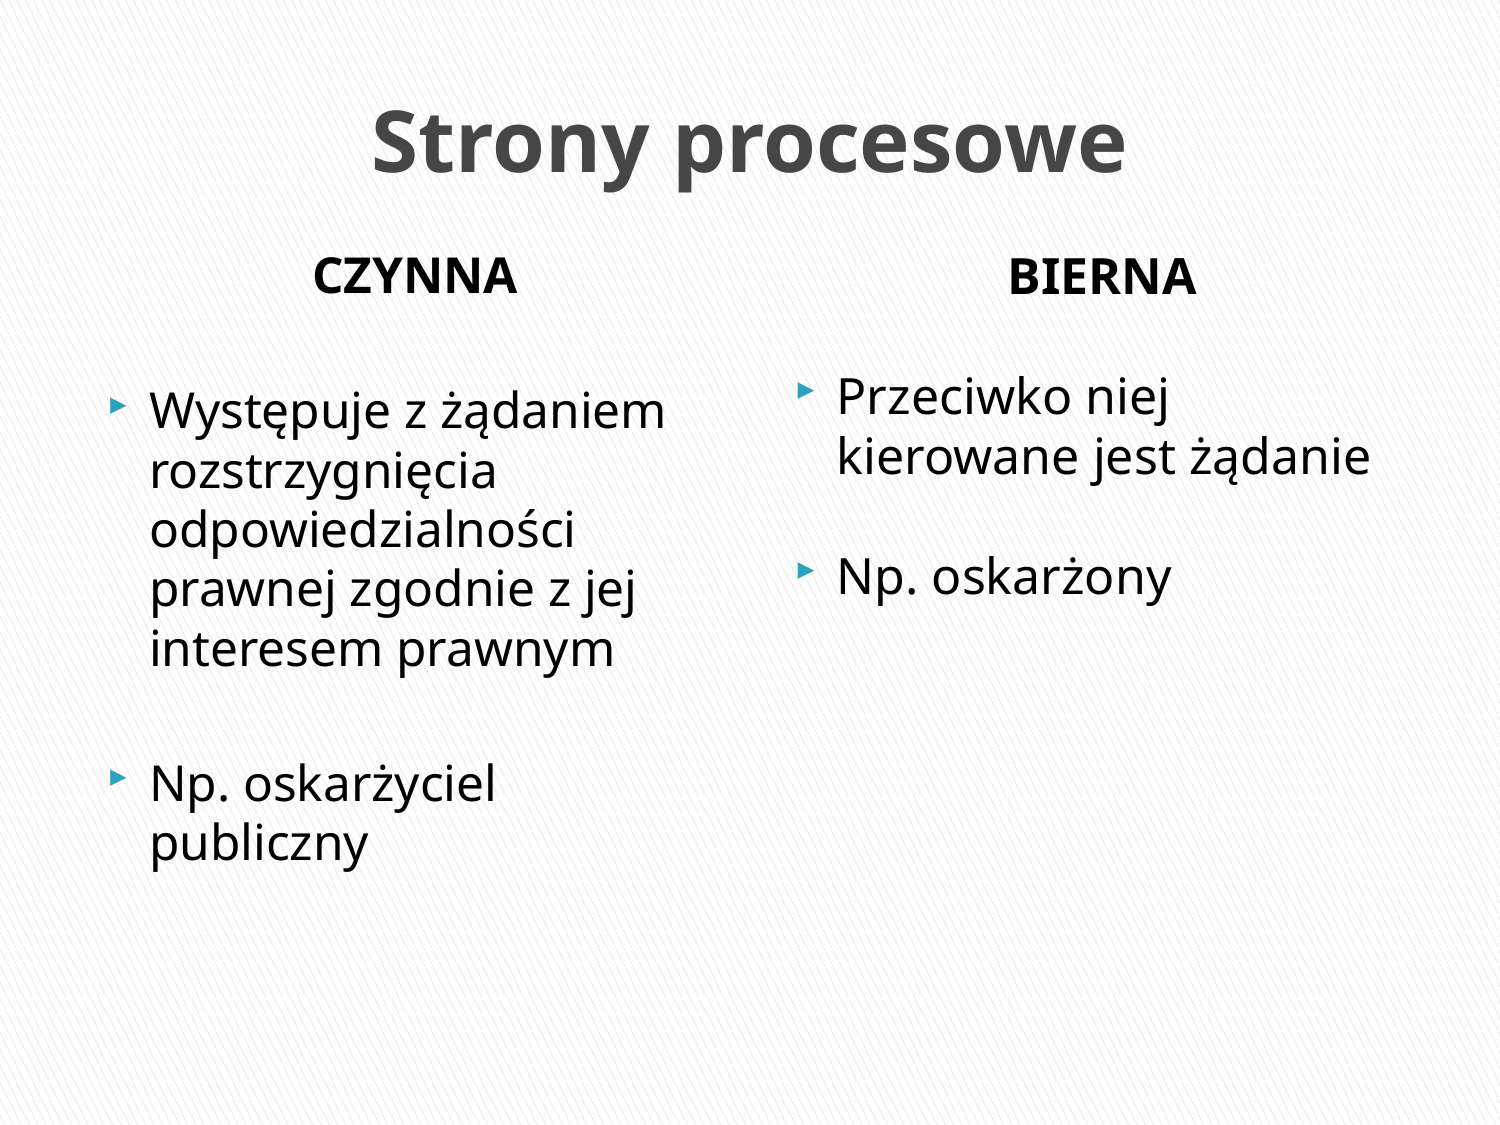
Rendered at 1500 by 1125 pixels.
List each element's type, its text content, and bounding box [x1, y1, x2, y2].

title Strony procesowe [75, 44, 1425, 233]
list BIERNA Przeciwko niej kierowane jest żądanie Np. oskarżony [761, 236, 1425, 884]
list CZYNNA Występuje z żądaniem rozstrzygnięcia odpowiedzialności prawnej zgodnie z jej interesem prawnym Np. oskarżyciel publiczny [75, 236, 738, 884]
